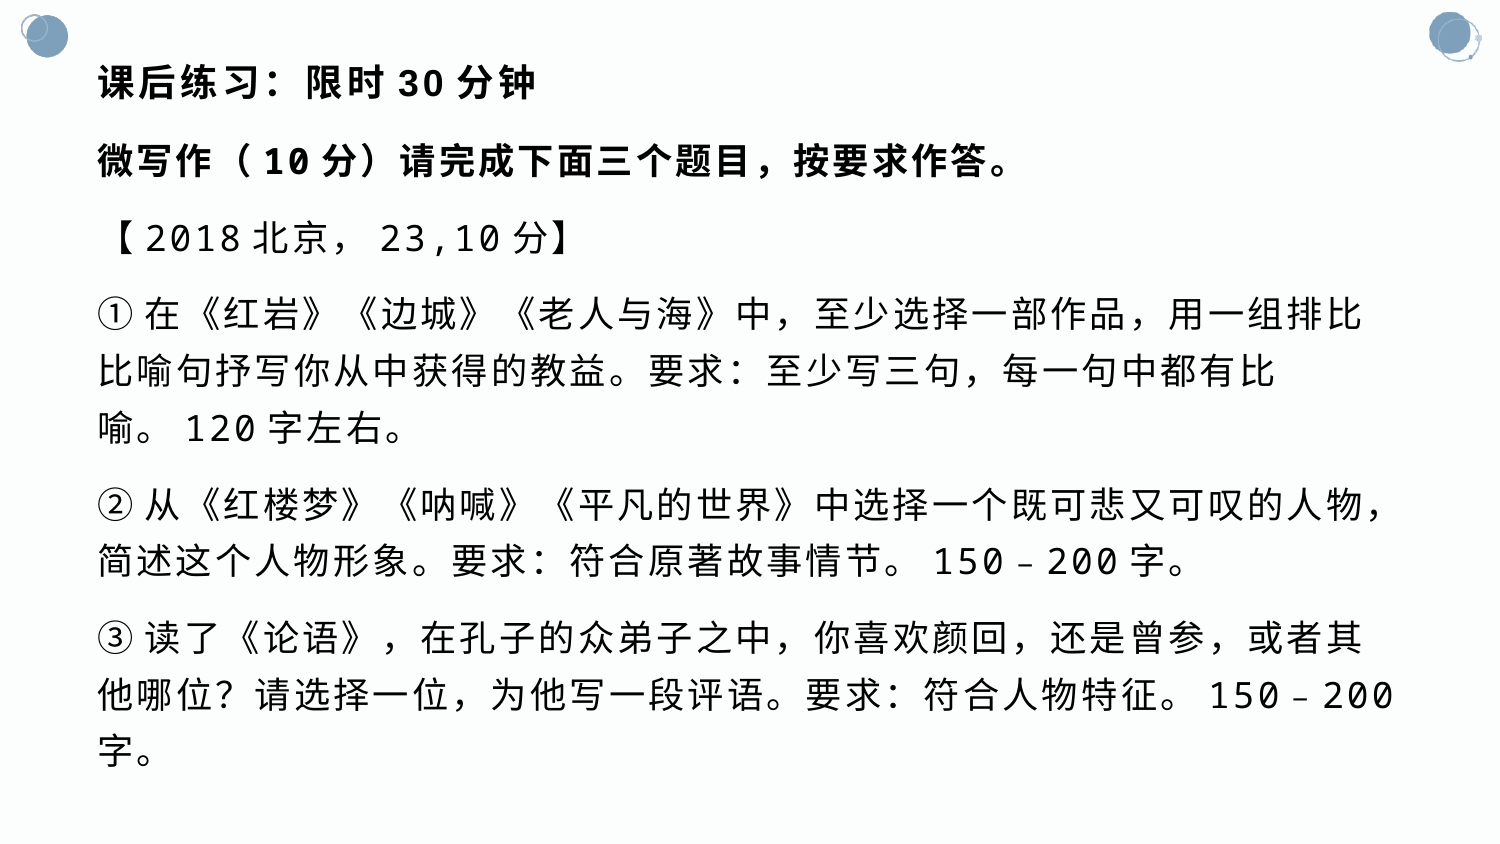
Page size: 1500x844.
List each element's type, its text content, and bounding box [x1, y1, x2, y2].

picture [0, 0, 89, 73]
list 微写作（10分）请完成下面三个题目，按要求作答。 【2018北京，23,10分】 ①在《红岩》《边城》《老人与海》中，至少选择一部作品，用一组排比比喻句抒写你从中获得的教益。要求：至少写三句，每一句中都有比喻。120字左右。 ②从《红楼梦》《呐喊》《平凡的世界》中选择一个既可悲又可叹的人物，简述这个人物形象。要求：符合原著故事情节。150﹣200字。 ③读了《论语》，在孔子的众弟子之中，你喜欢颜回，还是曾参，或者其他哪位？请选择一位，为他写一段评语。要求：符合人物特征。150﹣200字。 [82, 117, 1418, 781]
picture [1411, 0, 1500, 73]
title 课后练习：限时30分钟 [82, 54, 1418, 109]
